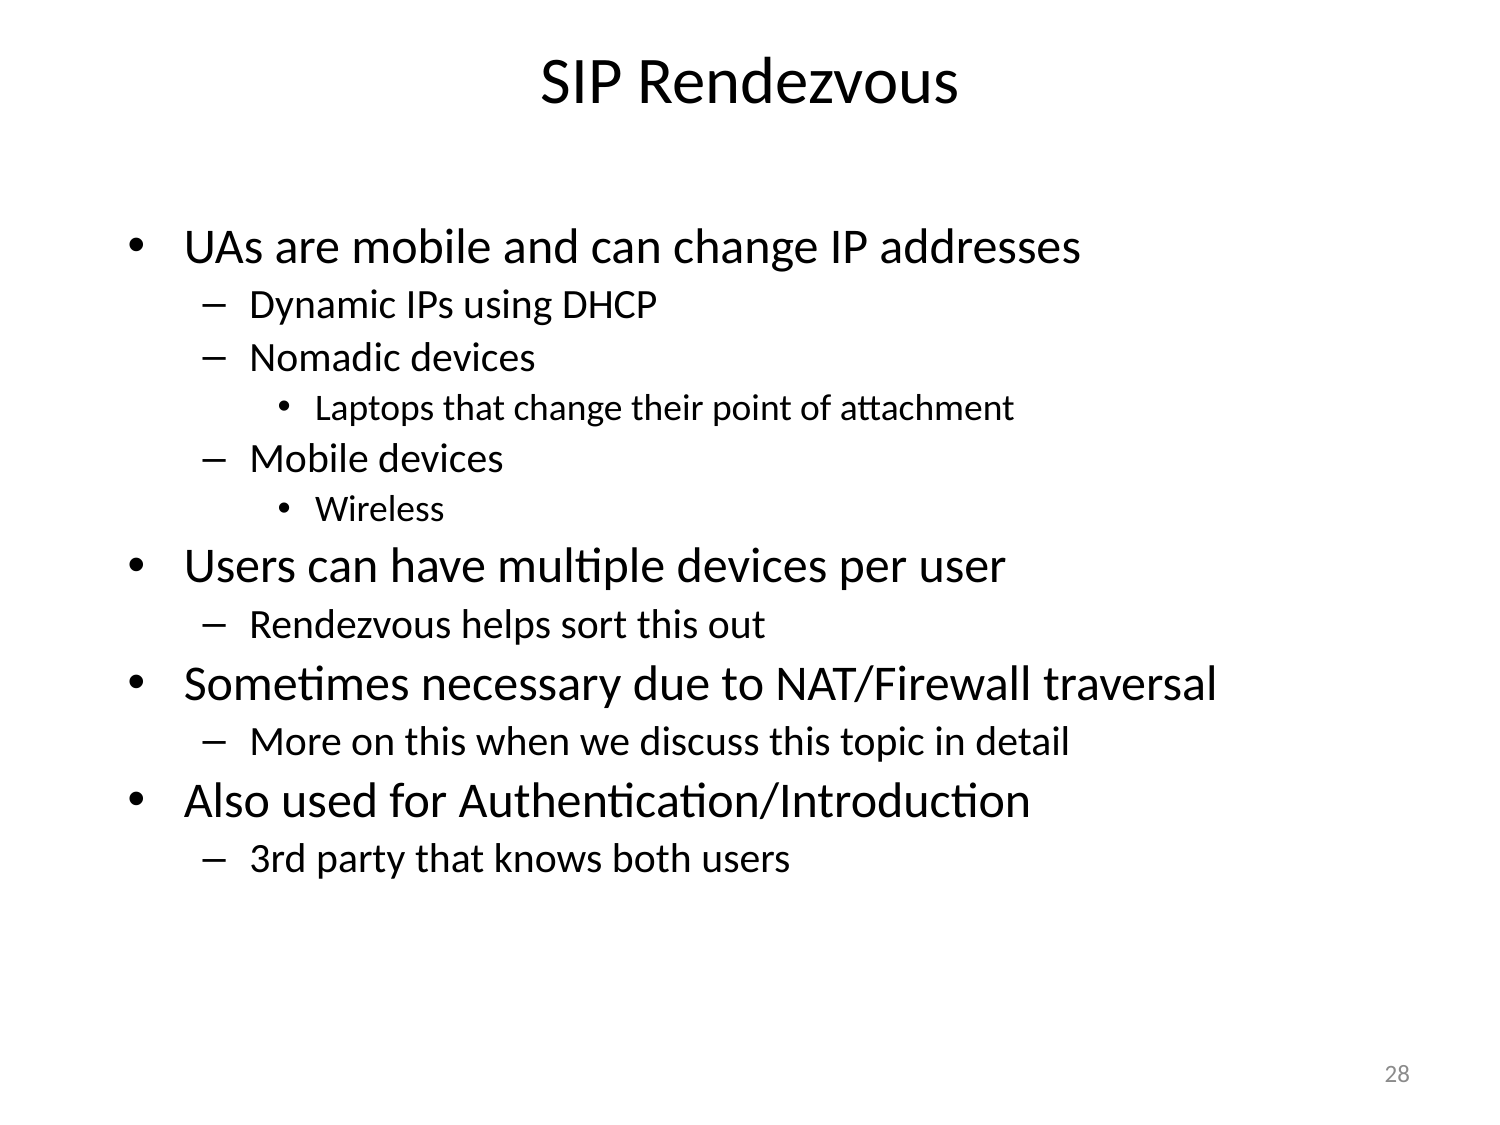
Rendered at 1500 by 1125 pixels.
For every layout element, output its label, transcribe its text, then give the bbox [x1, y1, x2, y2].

slide_number 28 [1074, 1042, 1425, 1103]
list UAs are mobile and can change IP addresses Dynamic IPs using DHCP Nomadic devices Laptops that change their point of attachment Mobile devices Wireless Users can have multiple devices per user Rendezvous helps sort this out Sometimes necessary due to NAT/Firewall traversal More on this when we discuss this topic in detail Also used for Authentication/Introduction 3rd party that knows both users [112, 212, 1388, 975]
title SIP Rendezvous [320, 44, 1181, 110]
